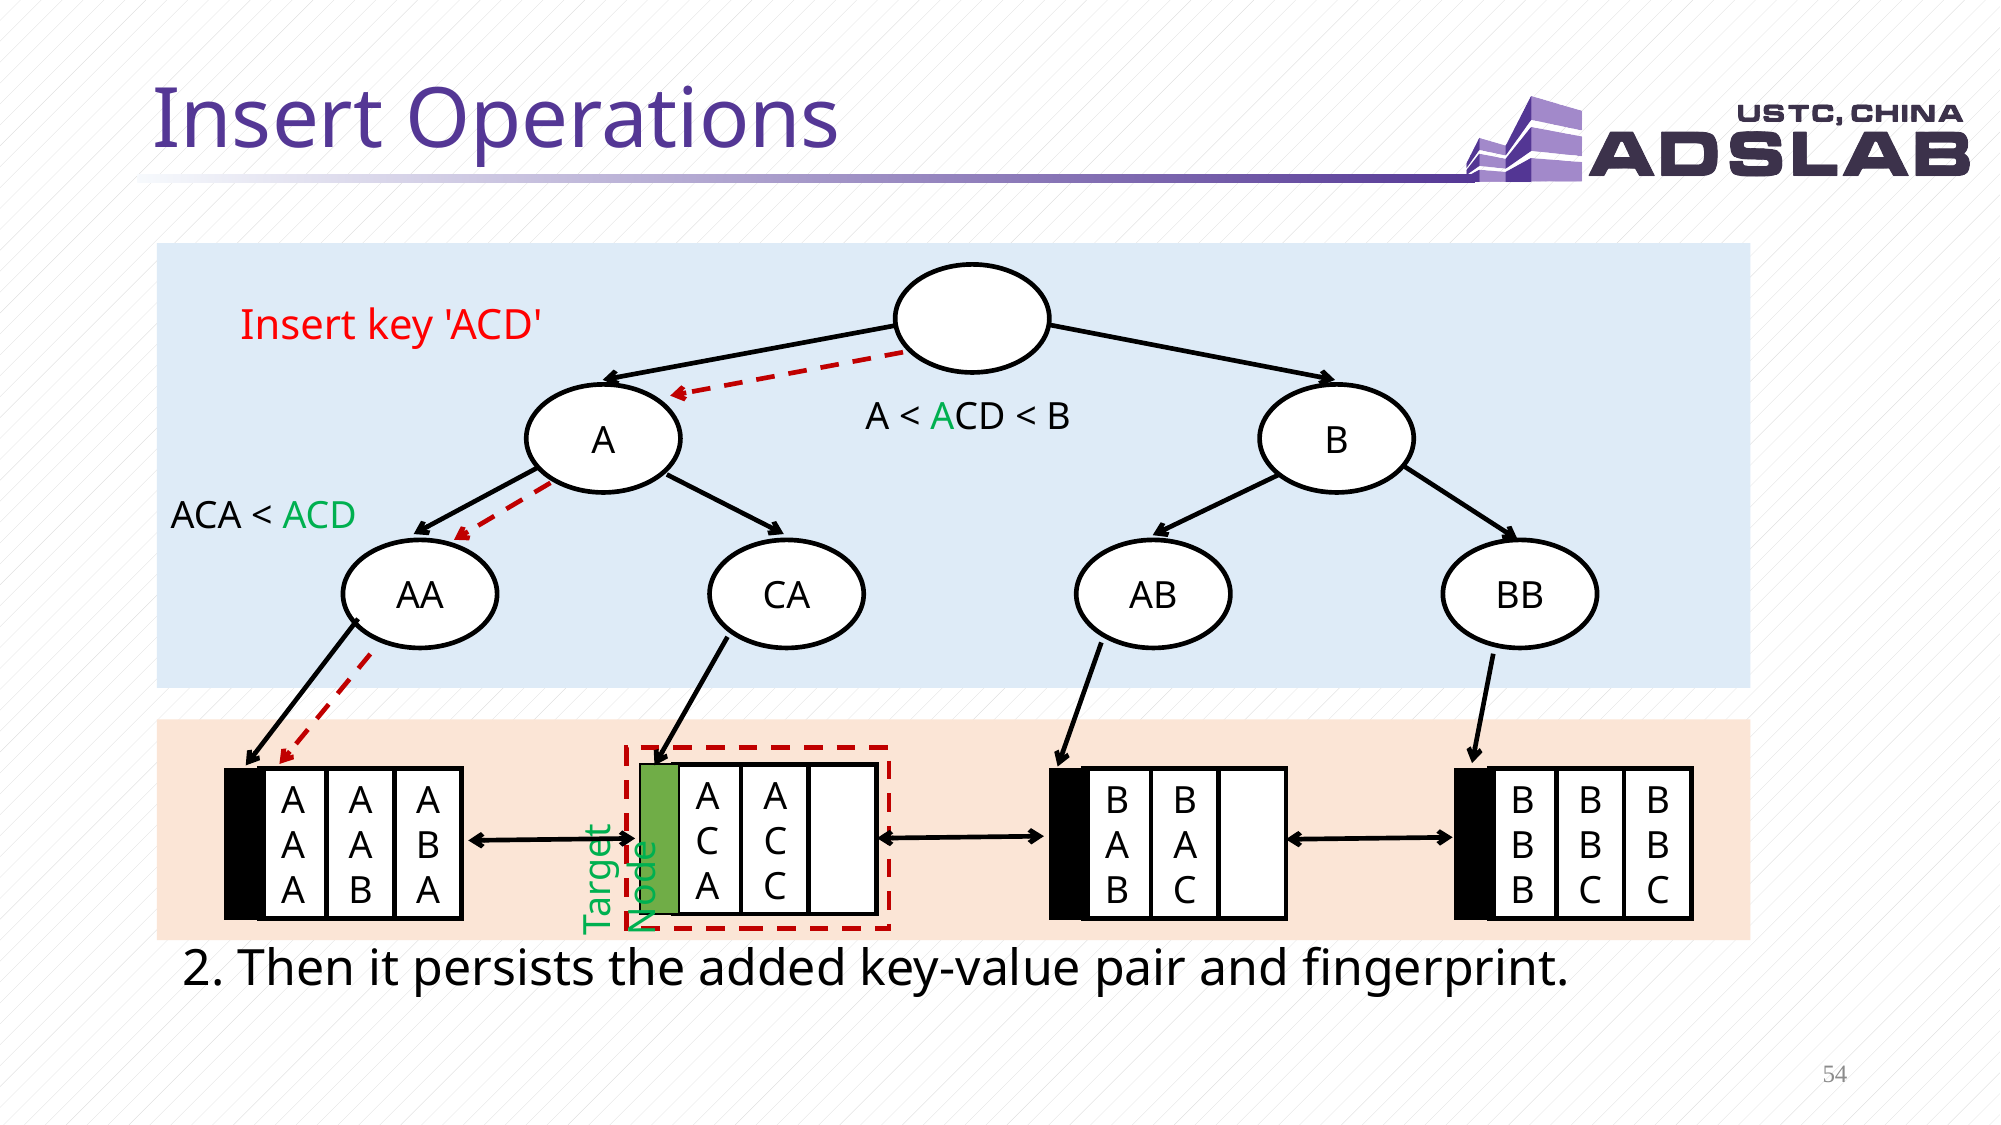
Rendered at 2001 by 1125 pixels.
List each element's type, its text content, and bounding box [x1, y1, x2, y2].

text_box [156, 242, 1751, 689]
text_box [654, 636, 728, 766]
text_box BB [1441, 538, 1599, 649]
picture [1470, 93, 1976, 183]
text_box Insert key 'ACD' [225, 290, 676, 356]
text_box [1049, 768, 1287, 919]
text_box CA [708, 538, 865, 649]
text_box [666, 474, 784, 534]
text_box Target Node [565, 711, 671, 934]
text_box AB [1075, 538, 1232, 649]
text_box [225, 768, 462, 919]
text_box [413, 467, 538, 534]
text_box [1152, 474, 1280, 536]
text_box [245, 618, 359, 766]
text_box [894, 263, 1051, 374]
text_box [1455, 768, 1692, 919]
text_box A [525, 383, 682, 494]
text_box [671, 718, 1751, 934]
text_box [671, 841, 890, 930]
text_box 2. Then it persists the added key-value pair and fingerprint. [167, 934, 1969, 1125]
text_box ACA < ACD [155, 483, 395, 544]
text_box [639, 764, 877, 914]
title Insert Operations [137, 63, 1863, 177]
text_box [1057, 642, 1102, 767]
text_box AA [341, 538, 499, 649]
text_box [453, 482, 551, 540]
text_box [728, 747, 890, 836]
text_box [1472, 653, 1494, 764]
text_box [1404, 466, 1518, 540]
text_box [279, 653, 371, 764]
text_box B [1259, 383, 1415, 494]
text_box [602, 325, 898, 380]
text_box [1050, 325, 1336, 380]
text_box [670, 352, 903, 396]
text_box A < ACD < B [850, 384, 1301, 445]
text_box [156, 718, 565, 941]
